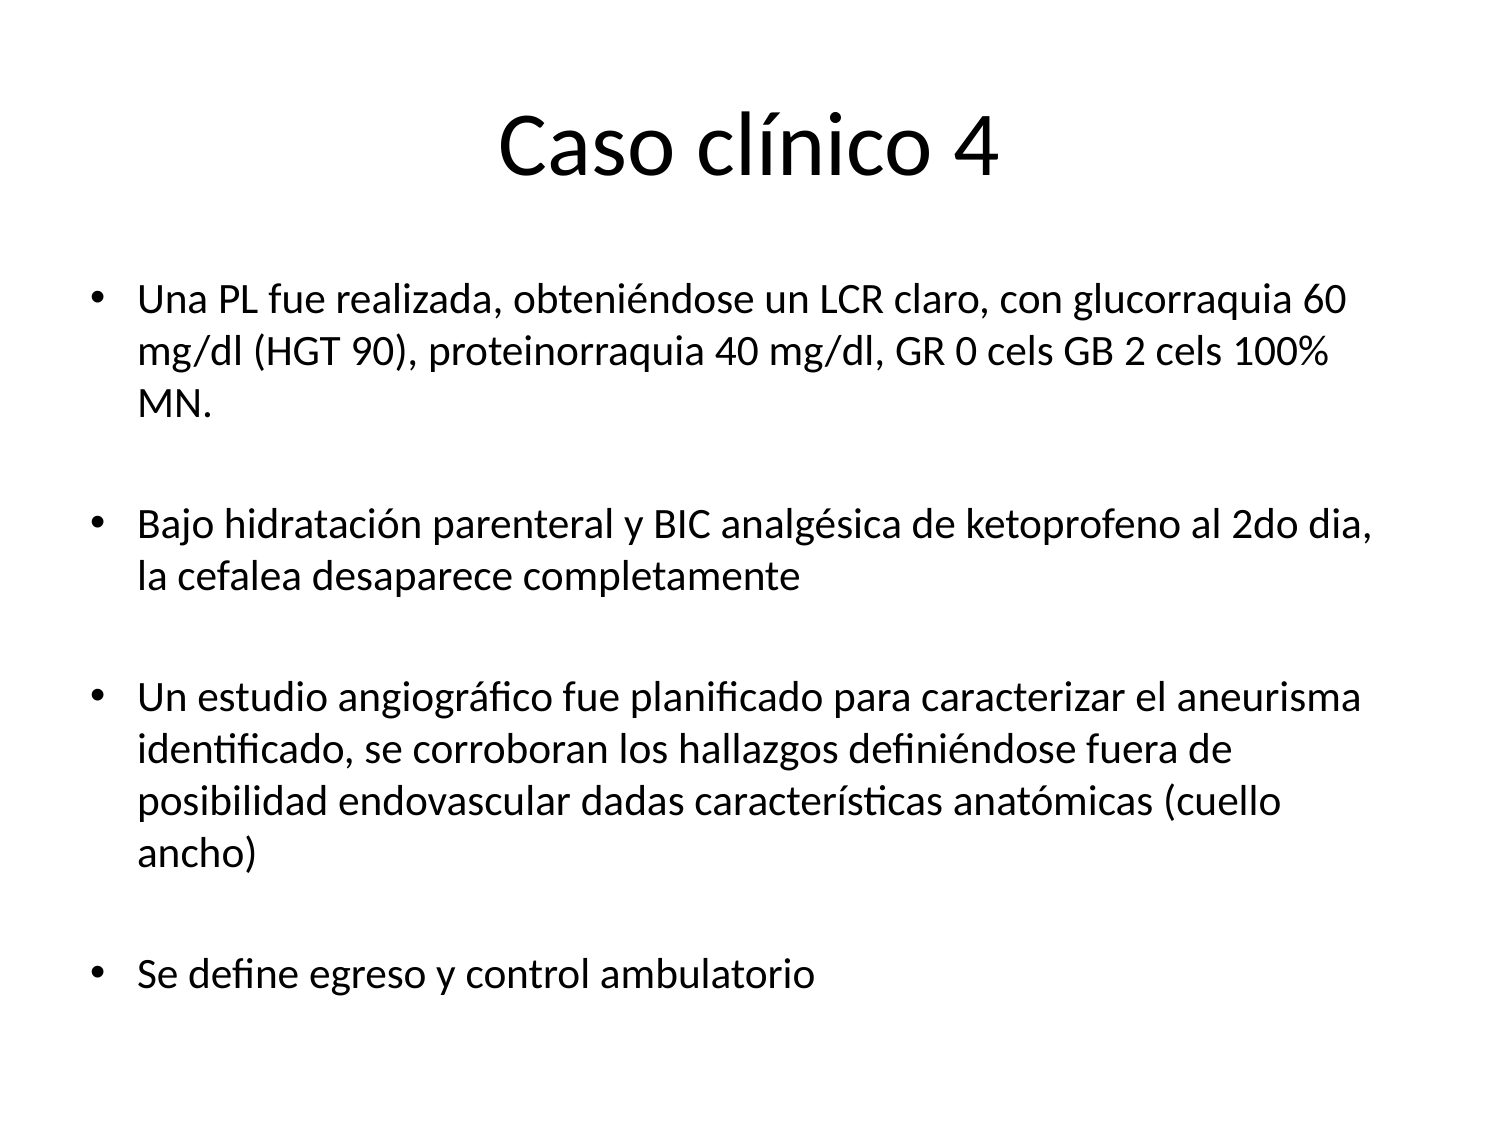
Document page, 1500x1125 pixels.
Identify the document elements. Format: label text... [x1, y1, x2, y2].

list Una PL fue realizada, obteniéndose un LCR claro, con glucorraquia 60 mg/dl (HGT 90), proteinorraquia 40 mg/dl, GR 0 cels GB 2 cels 100% MN. Bajo hidratación parenteral y BIC analgésica de ketoprofeno al 2do dia, la cefalea desaparece completamente Un estudio angiográfico fue planificado para caracterizar el aneurisma identificado, se corroboran los hallazgos definiéndose fuera de posibilidad endovascular dadas características anatómicas (cuello ancho) Se define egreso y control ambulatorio [75, 262, 1425, 1005]
title Caso clínico 4 [75, 45, 1425, 233]
